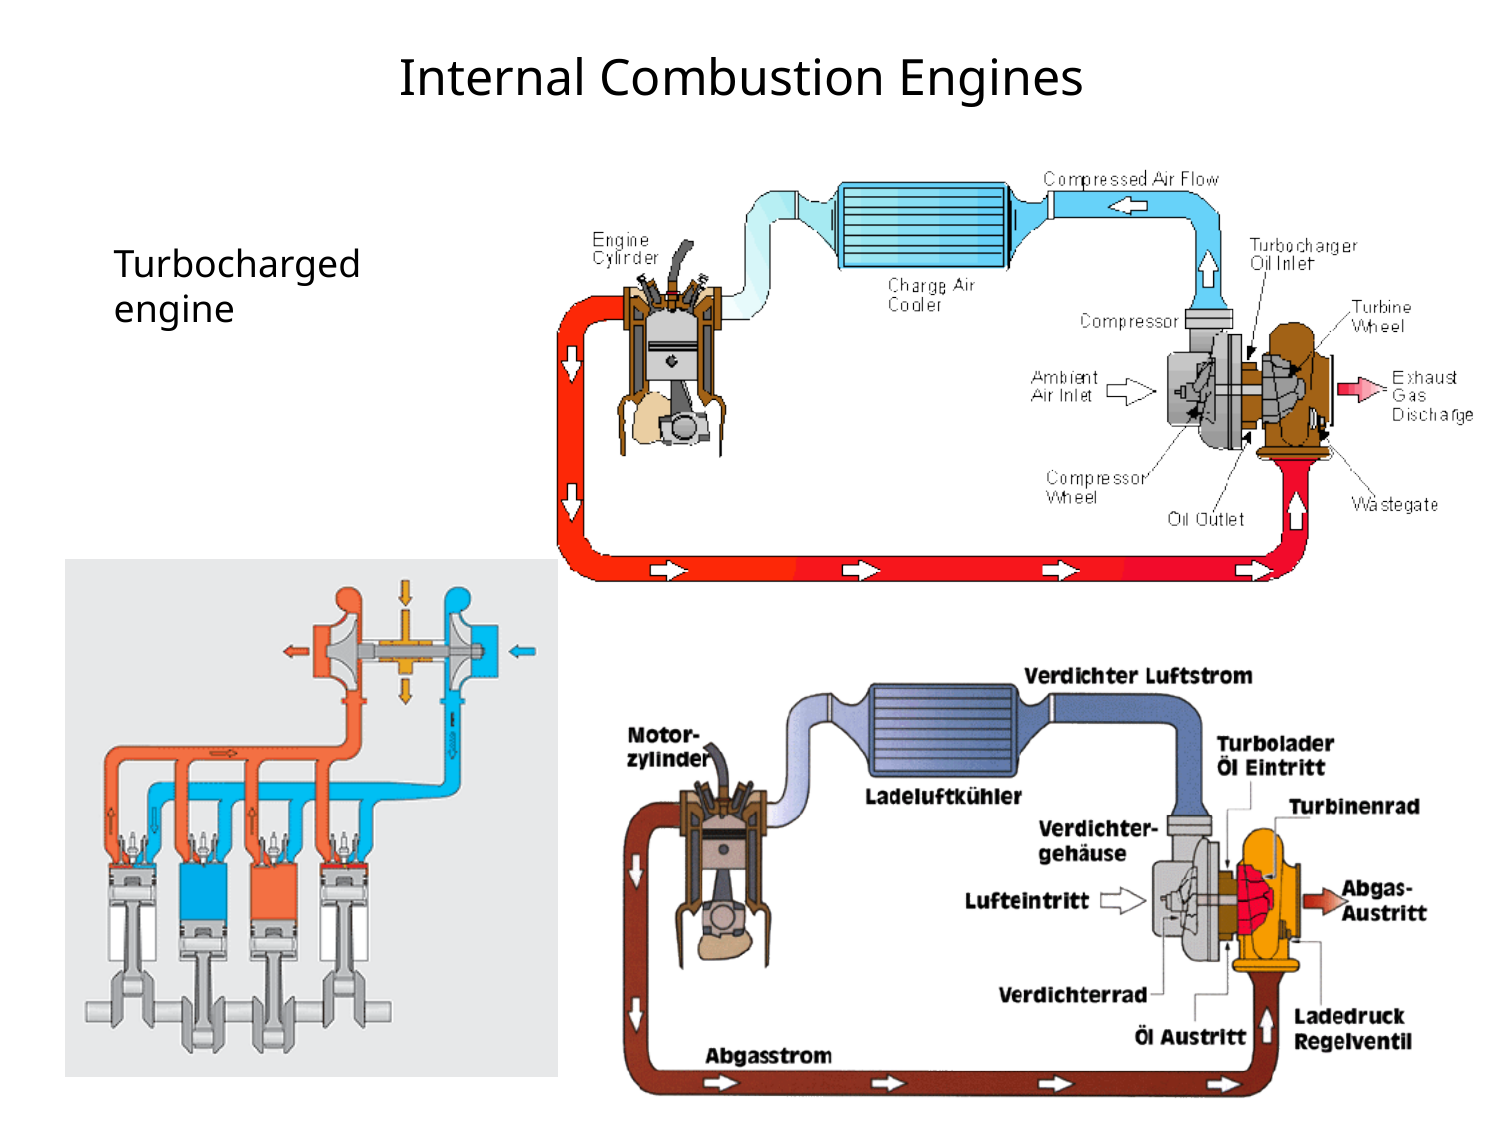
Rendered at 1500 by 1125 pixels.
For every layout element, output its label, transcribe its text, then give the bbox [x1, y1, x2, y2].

text_box Turbocharged engine [104, 238, 405, 332]
picture [65, 161, 1485, 1077]
picture [609, 657, 1432, 1104]
text_box Internal Combustion Engines [104, 37, 1380, 225]
